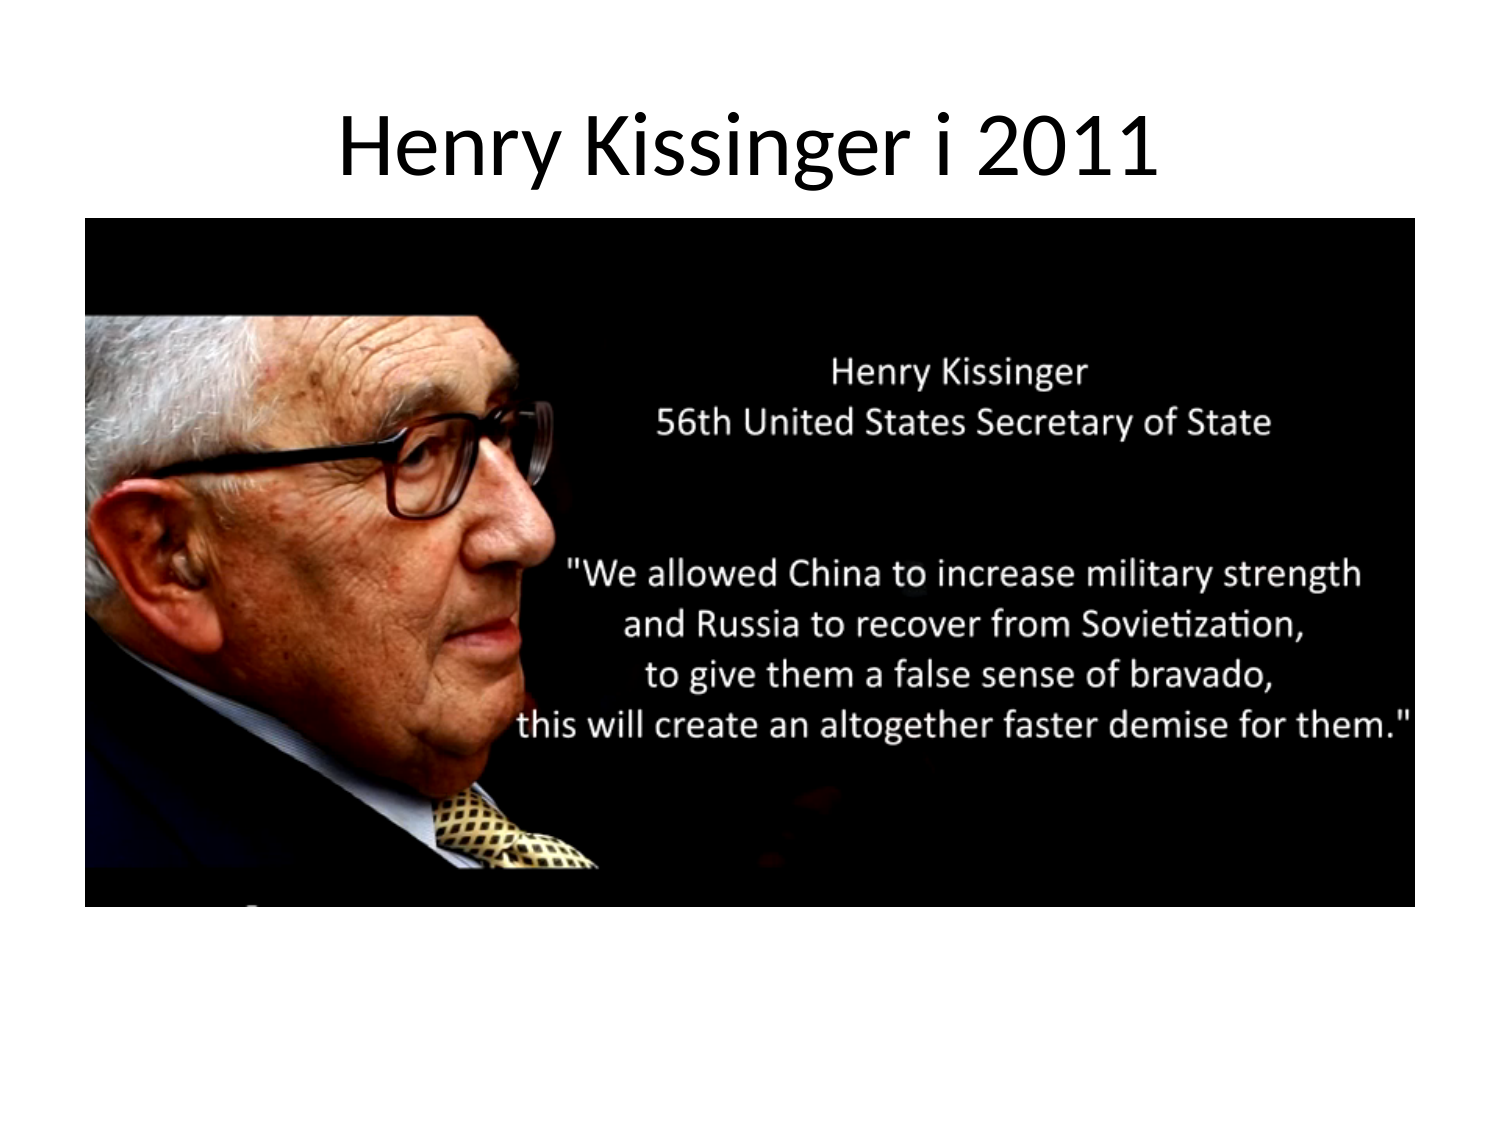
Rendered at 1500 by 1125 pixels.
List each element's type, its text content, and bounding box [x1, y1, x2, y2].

title Henry Kissinger i 2011 [75, 45, 1425, 233]
picture [84, 218, 1415, 907]
